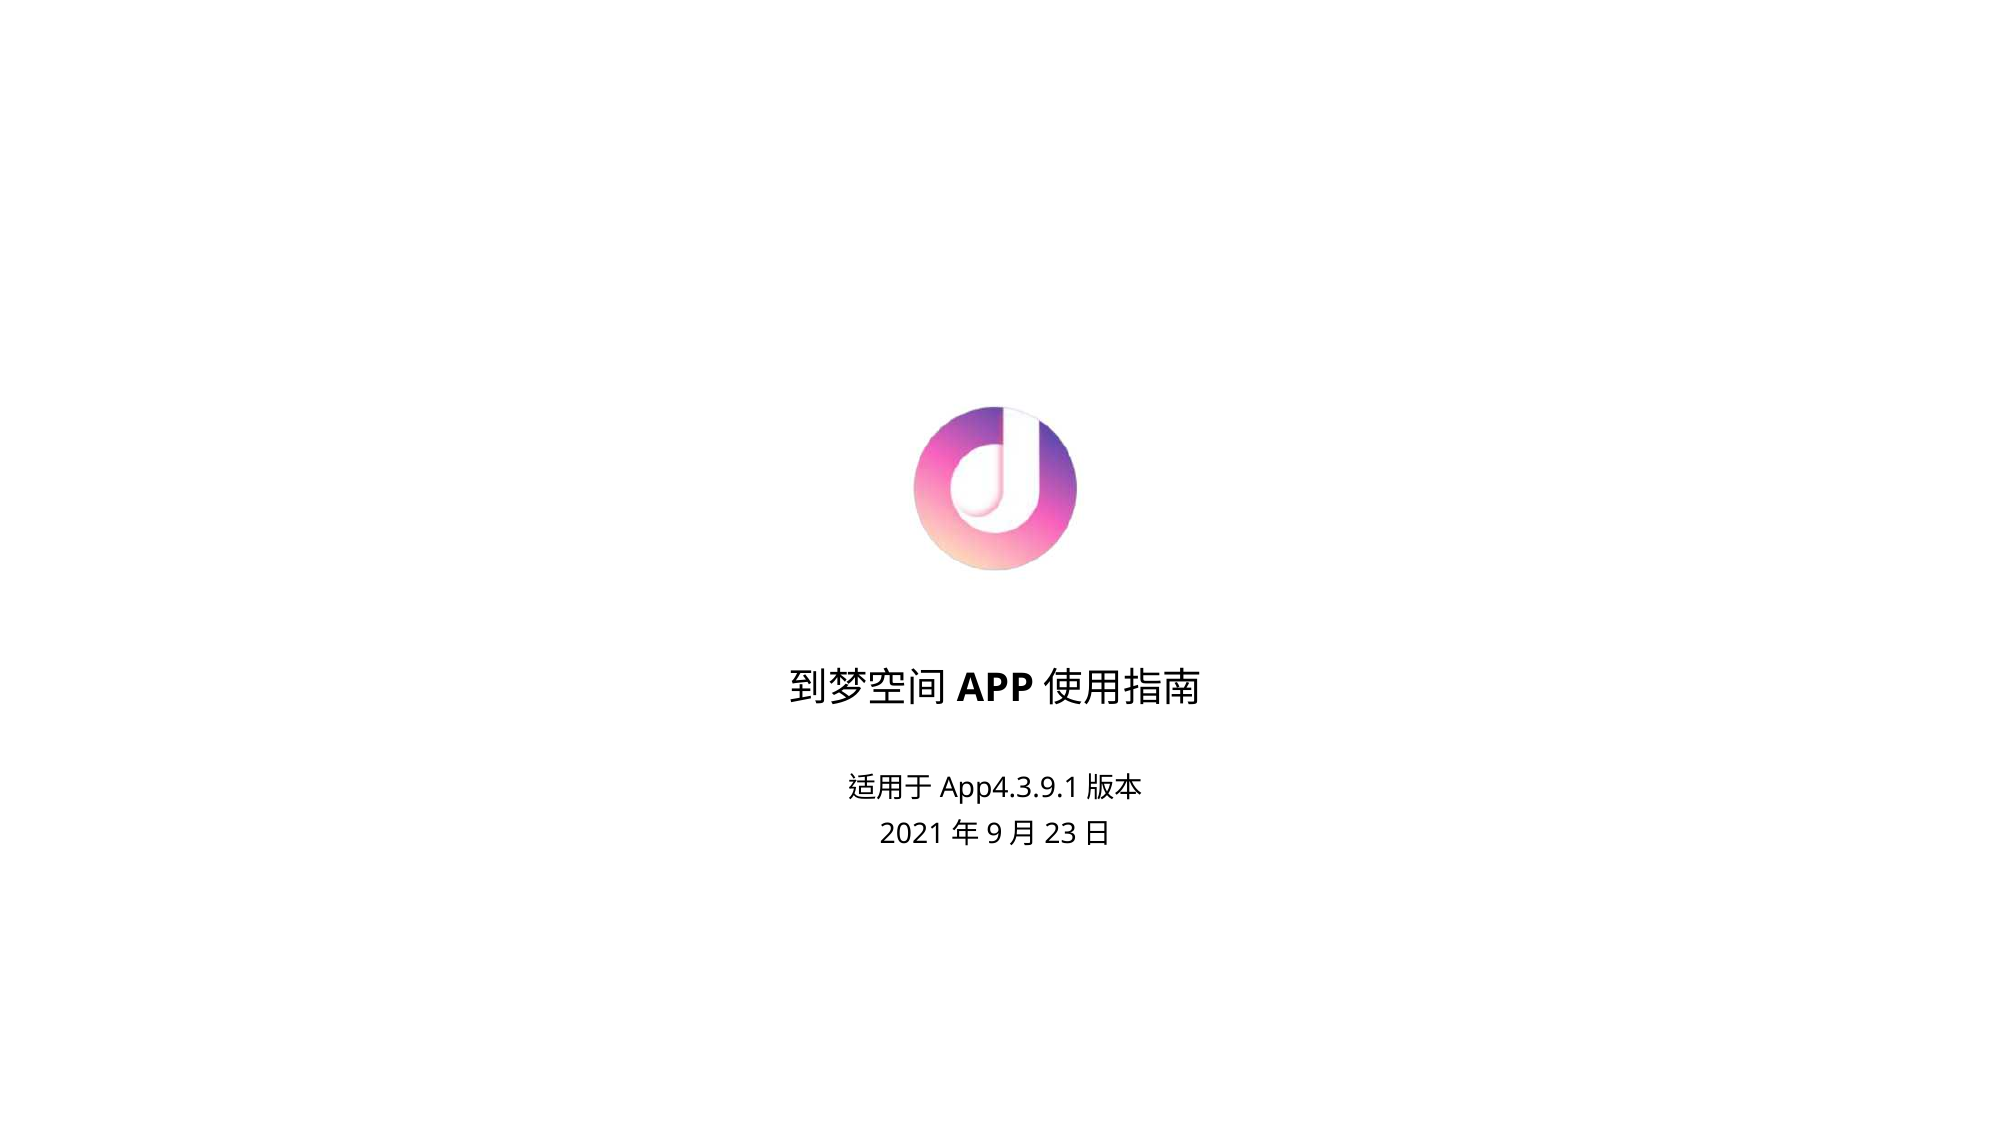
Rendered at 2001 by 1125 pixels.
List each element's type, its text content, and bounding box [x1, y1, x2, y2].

text_box 到梦空间APP使用指南 [798, 662, 1194, 709]
picture [880, 374, 1108, 602]
text_box 适用于App4.3.9.1版本 2021年9月23日 [843, 769, 1148, 850]
